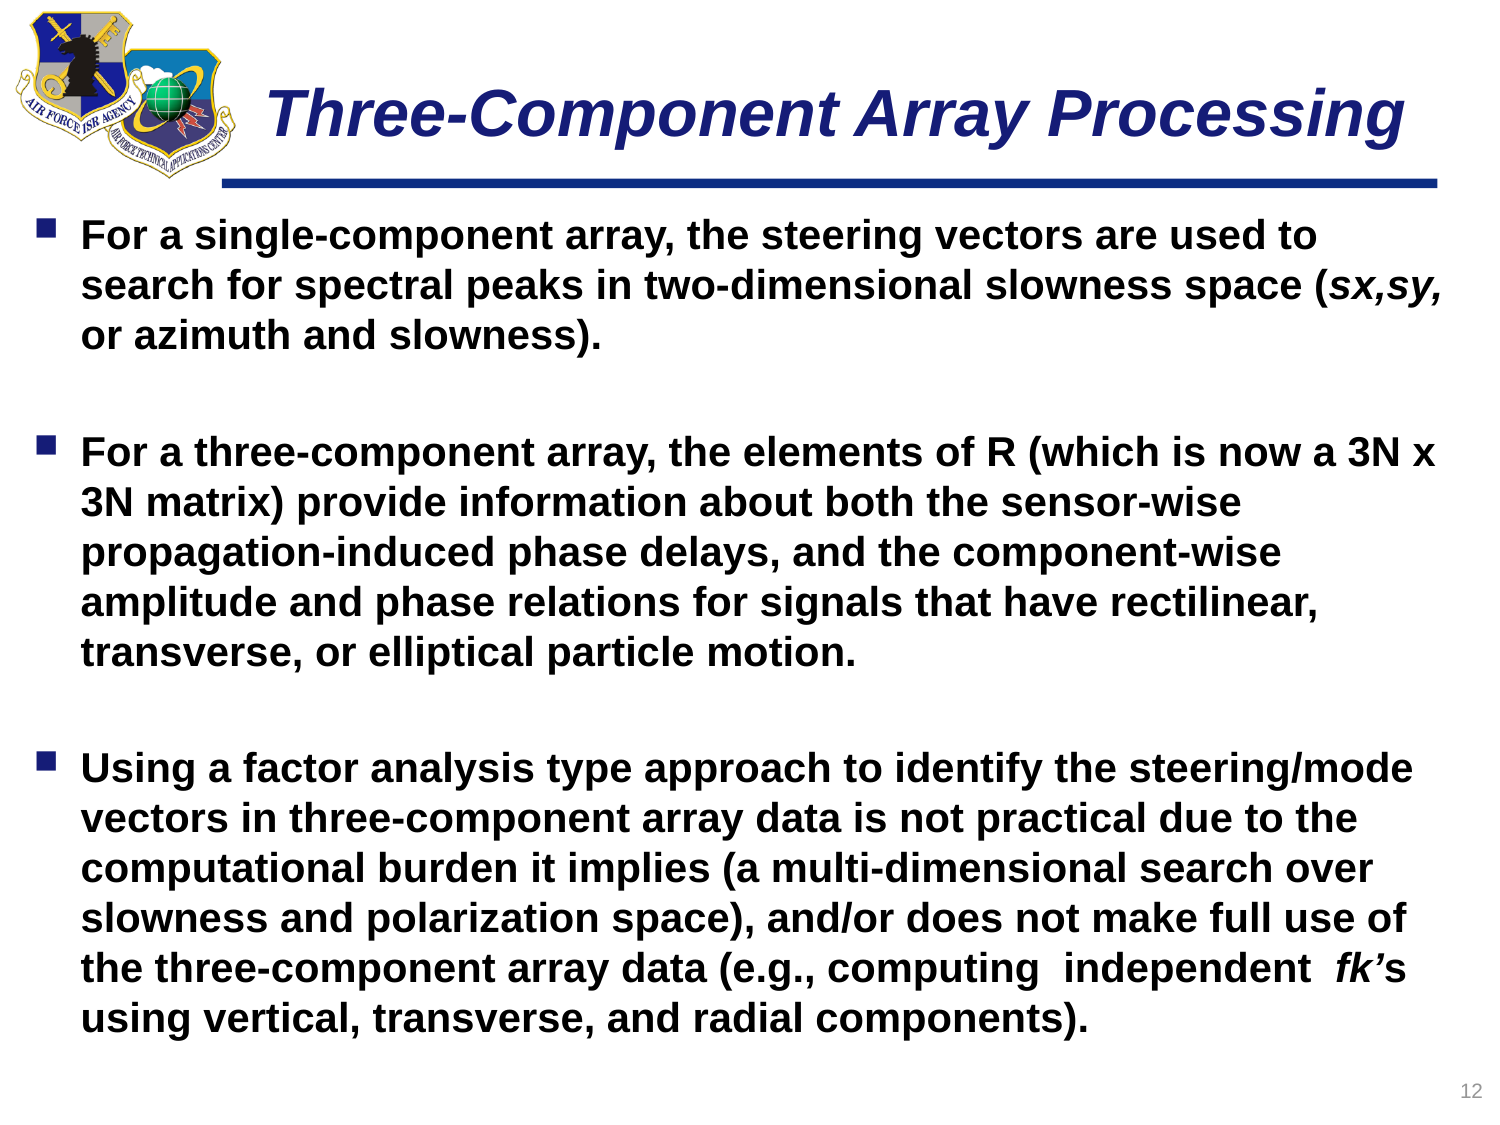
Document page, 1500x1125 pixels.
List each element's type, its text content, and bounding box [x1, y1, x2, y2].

slide_number 12 [1310, 1070, 1499, 1121]
picture [12, 9, 238, 179]
title Three-Component Array Processing [240, 50, 1432, 169]
list For a single-component array, the steering vectors are used to search for spectral peaks in two-dimensional slowness space (sx,sy, or azimuth and slowness). For a three-component array, the elements of R (which is now a 3N x 3N matrix) provide information about both the sensor-wise propagation-induced phase delays, and the component-wise amplitude and phase relations for signals that have rectilinear, transverse, or elliptical particle motion. Using a factor analysis type approach to identify the steering/mode vectors in three-component array data is not practical due to the computational burden it implies (a multi-dimensional search over slowness and polarization space), and/or does not make full use of the three-component array data (e.g., computing independent fk’s using vertical, transverse, and radial components). [18, 200, 1475, 1075]
